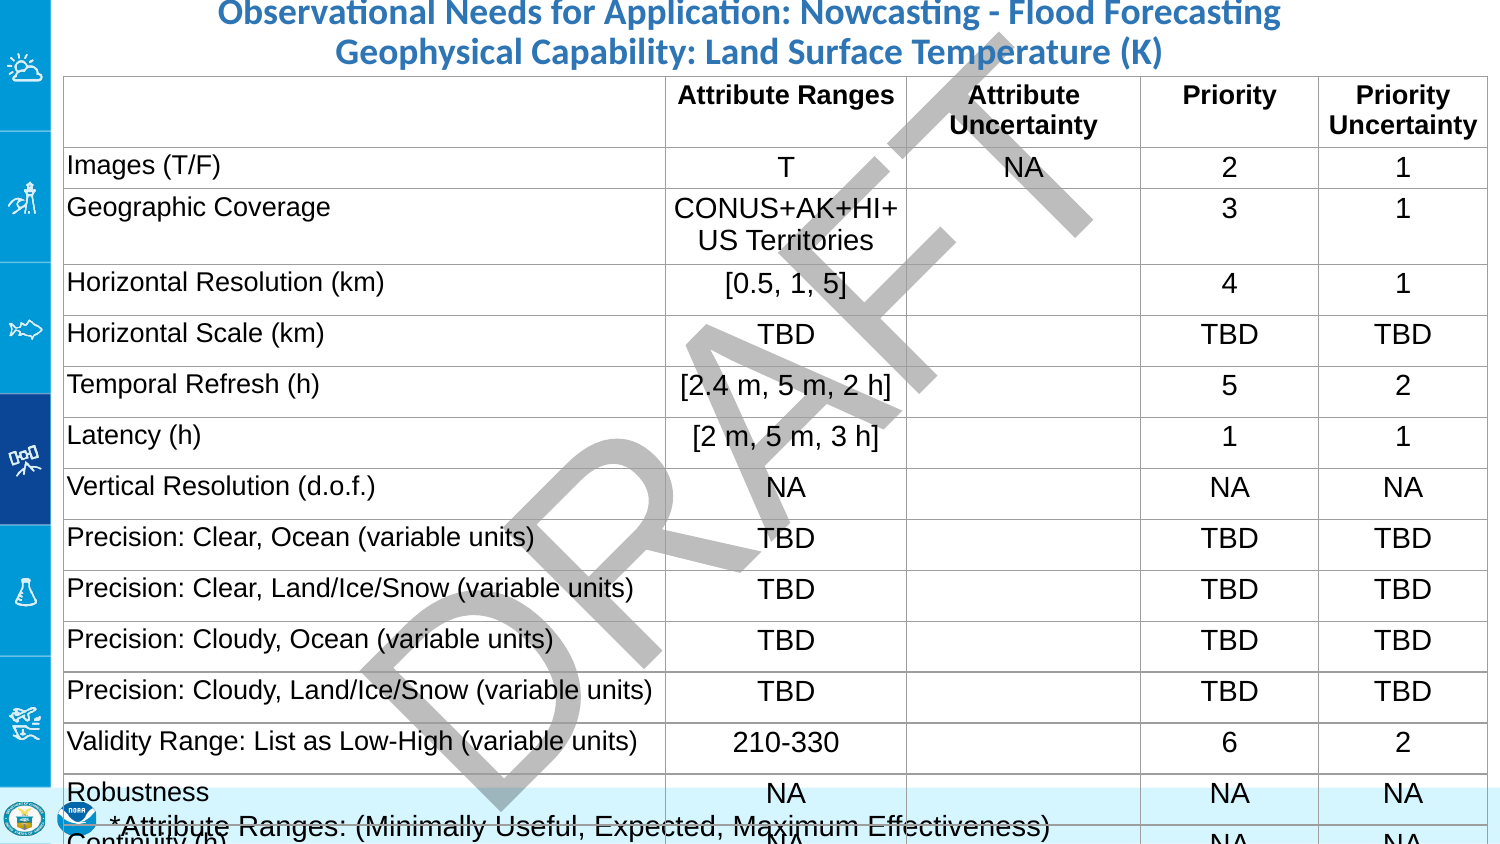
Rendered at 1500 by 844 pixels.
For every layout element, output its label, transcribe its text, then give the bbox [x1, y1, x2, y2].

table_cell NA [1141, 775, 1318, 824]
table_cell [2 m, 5 m, 3 h] [666, 418, 906, 468]
table_cell TBD [1141, 316, 1318, 366]
table_cell TBD [1319, 622, 1487, 671]
table_cell 1 [1319, 148, 1487, 188]
table_cell 1 [1319, 418, 1487, 468]
table_cell [907, 418, 1140, 468]
table_cell [907, 724, 1140, 773]
title Observational Needs for Application: Nowcasting - Flood Forecasting Geophysical Capability: Land Surface Temperature (K) [51, 0, 1449, 80]
table_cell Precision: Cloudy, Ocean (variable units) [64, 622, 665, 671]
table_cell TBD [1141, 673, 1318, 722]
table_header [64, 77, 665, 147]
table_header Attribute Uncertainty [907, 77, 1140, 147]
table_cell NA [1319, 775, 1487, 824]
table_cell NA [666, 775, 906, 824]
picture [25, 183, 35, 199]
table_cell TBD [666, 316, 906, 366]
table_cell Temporal Refresh (h) [64, 367, 665, 417]
table_cell 2 [1141, 148, 1318, 188]
table_cell [2.4 m, 5 m, 2 h] [666, 367, 906, 417]
table_cell Latency (h) [64, 418, 665, 468]
table_cell CONUS+AK+HI+US Territories [666, 189, 906, 264]
table_cell [907, 189, 1140, 264]
table_cell [907, 265, 1140, 315]
table_cell NA [666, 469, 906, 519]
table_cell Continuity (h) [64, 826, 665, 844]
table_cell NA [1319, 826, 1487, 844]
table_cell TBD [666, 673, 906, 722]
table_cell NA [1141, 469, 1318, 519]
table_cell 1 [1319, 189, 1487, 264]
table_cell TBD [1141, 520, 1318, 570]
table_cell Geographic Coverage [64, 189, 665, 264]
picture [57, 825, 63, 836]
picture [0, 440, 50, 481]
table_cell [907, 826, 1140, 844]
table_cell Images (T/F) [64, 148, 665, 188]
picture [22, 578, 30, 588]
table_cell TBD [1319, 571, 1487, 621]
table_cell TBD [1319, 673, 1487, 722]
table_cell 3 [1141, 189, 1318, 264]
table_cell Precision: Clear, Ocean (variable units) [64, 520, 665, 570]
table_cell 210-330 [666, 724, 906, 773]
table_header Attribute Ranges [666, 77, 906, 147]
table_cell Horizontal Resolution (km) [64, 265, 665, 315]
picture [10, 323, 14, 336]
table_cell TBD [666, 622, 906, 671]
table_cell 2 [1319, 724, 1487, 773]
table_cell Validity Range: List as Low-High (variable units) [64, 724, 665, 773]
table_cell TBD [1141, 571, 1318, 621]
table_cell [907, 622, 1140, 671]
picture [16, 590, 22, 604]
table_cell TBD [1319, 316, 1487, 366]
table_cell [907, 520, 1140, 570]
table_cell 1 [1141, 418, 1318, 468]
table_cell 6 [1141, 724, 1318, 773]
table_cell Robustness [64, 775, 665, 824]
table_cell Horizontal Scale (km) [64, 316, 665, 366]
table_cell Precision: Cloudy, Land/Ice/Snow (variable units) [64, 673, 665, 722]
table_cell [0.5, 1, 5] [666, 265, 906, 315]
table_cell NA [907, 148, 1140, 188]
picture [3, 802, 46, 836]
picture [57, 802, 63, 816]
picture [10, 709, 21, 722]
table_cell Vertical Resolution (d.o.f.) [64, 469, 665, 519]
table_cell T [666, 148, 906, 188]
table_cell TBD [1141, 622, 1318, 671]
table_cell [907, 775, 1140, 824]
table_cell [907, 367, 1140, 417]
table_cell 1 [1319, 265, 1487, 315]
table_cell TBD [1319, 520, 1487, 570]
table_cell [907, 469, 1140, 519]
table_cell [907, 673, 1140, 722]
table_header Priority [1141, 77, 1318, 147]
table_cell [907, 571, 1140, 621]
table_cell Precision: Clear, Land/Ice/Snow (variable units) [64, 571, 665, 621]
table_cell TBD [666, 571, 906, 621]
table_cell 4 [1141, 265, 1318, 315]
table_header Priority Uncertainty [1319, 77, 1487, 147]
table_cell TBD [666, 520, 906, 570]
table_cell 2 [1319, 367, 1487, 417]
table_cell NA [666, 826, 906, 844]
table_cell [907, 316, 1140, 366]
table_cell NA [1319, 469, 1487, 519]
table_cell NA [1141, 826, 1318, 844]
picture [23, 200, 27, 211]
table_cell 5 [1141, 367, 1318, 417]
